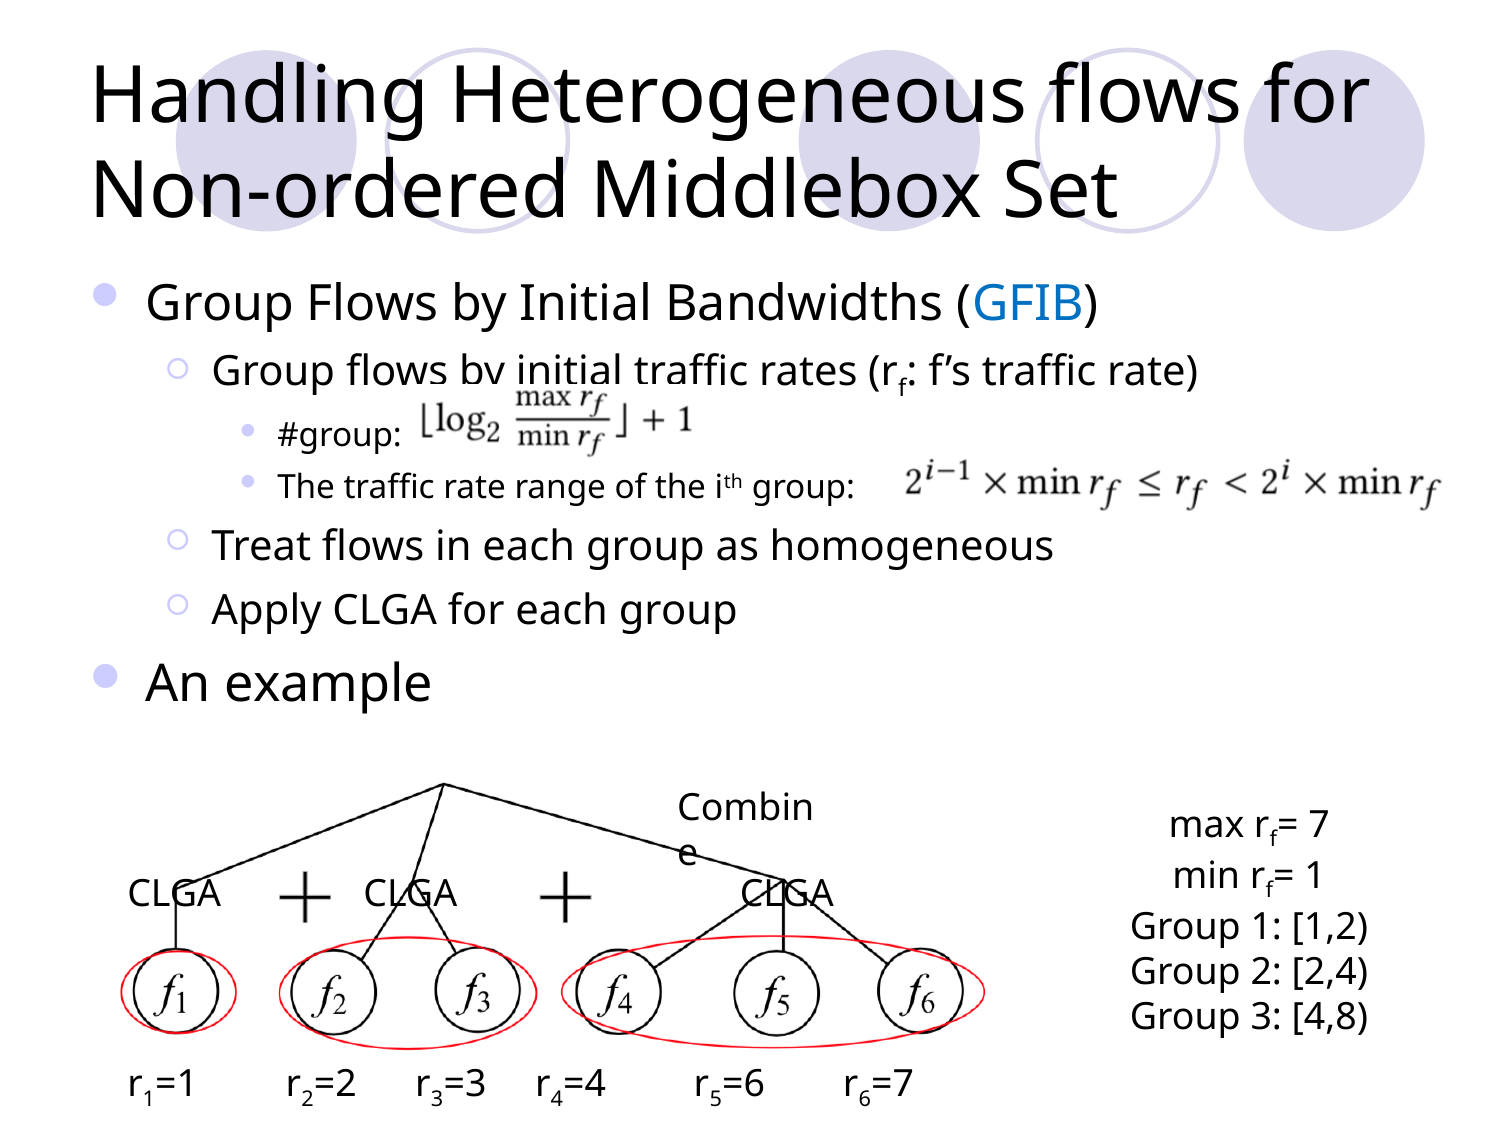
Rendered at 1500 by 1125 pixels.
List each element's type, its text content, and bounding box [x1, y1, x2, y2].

picture [899, 456, 1447, 515]
list Group Flows by Initial Bandwidths (GFIB) Group flows by initial traffic rates (rf: f’s traffic rate) #group: The traffic rate range of the ith group: Treat flows in each group as homogeneous Apply CLGA for each group An example [75, 262, 1425, 688]
text_box max rf= 7 min rf= 1 Group 1: [1,2) Group 2: [2,4) Group 3: [4,8) [1114, 792, 1384, 1045]
title Handling Heterogeneous flows for Non-ordered Middlebox Set [75, 45, 1425, 233]
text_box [112, 775, 1026, 1113]
picture [417, 384, 698, 460]
